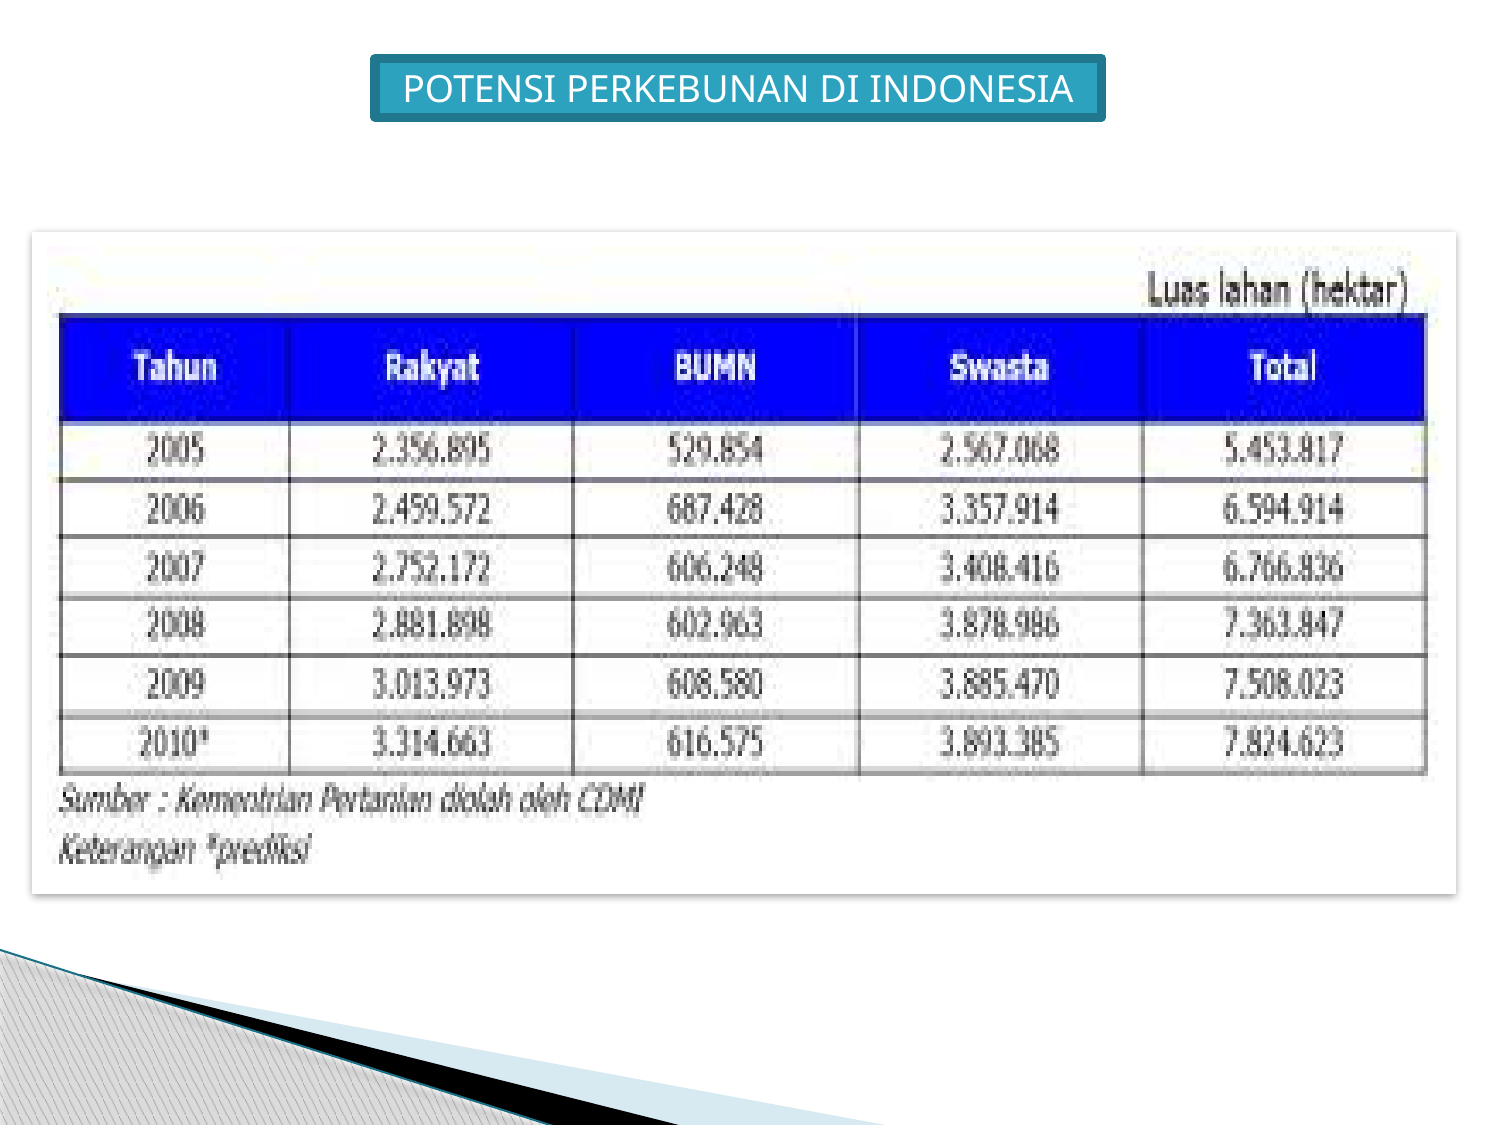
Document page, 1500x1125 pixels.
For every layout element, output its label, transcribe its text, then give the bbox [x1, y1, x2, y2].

text_box POTENSI PERKEBUNAN DI INDONESIA [370, 54, 1106, 122]
picture [46, 245, 1442, 880]
